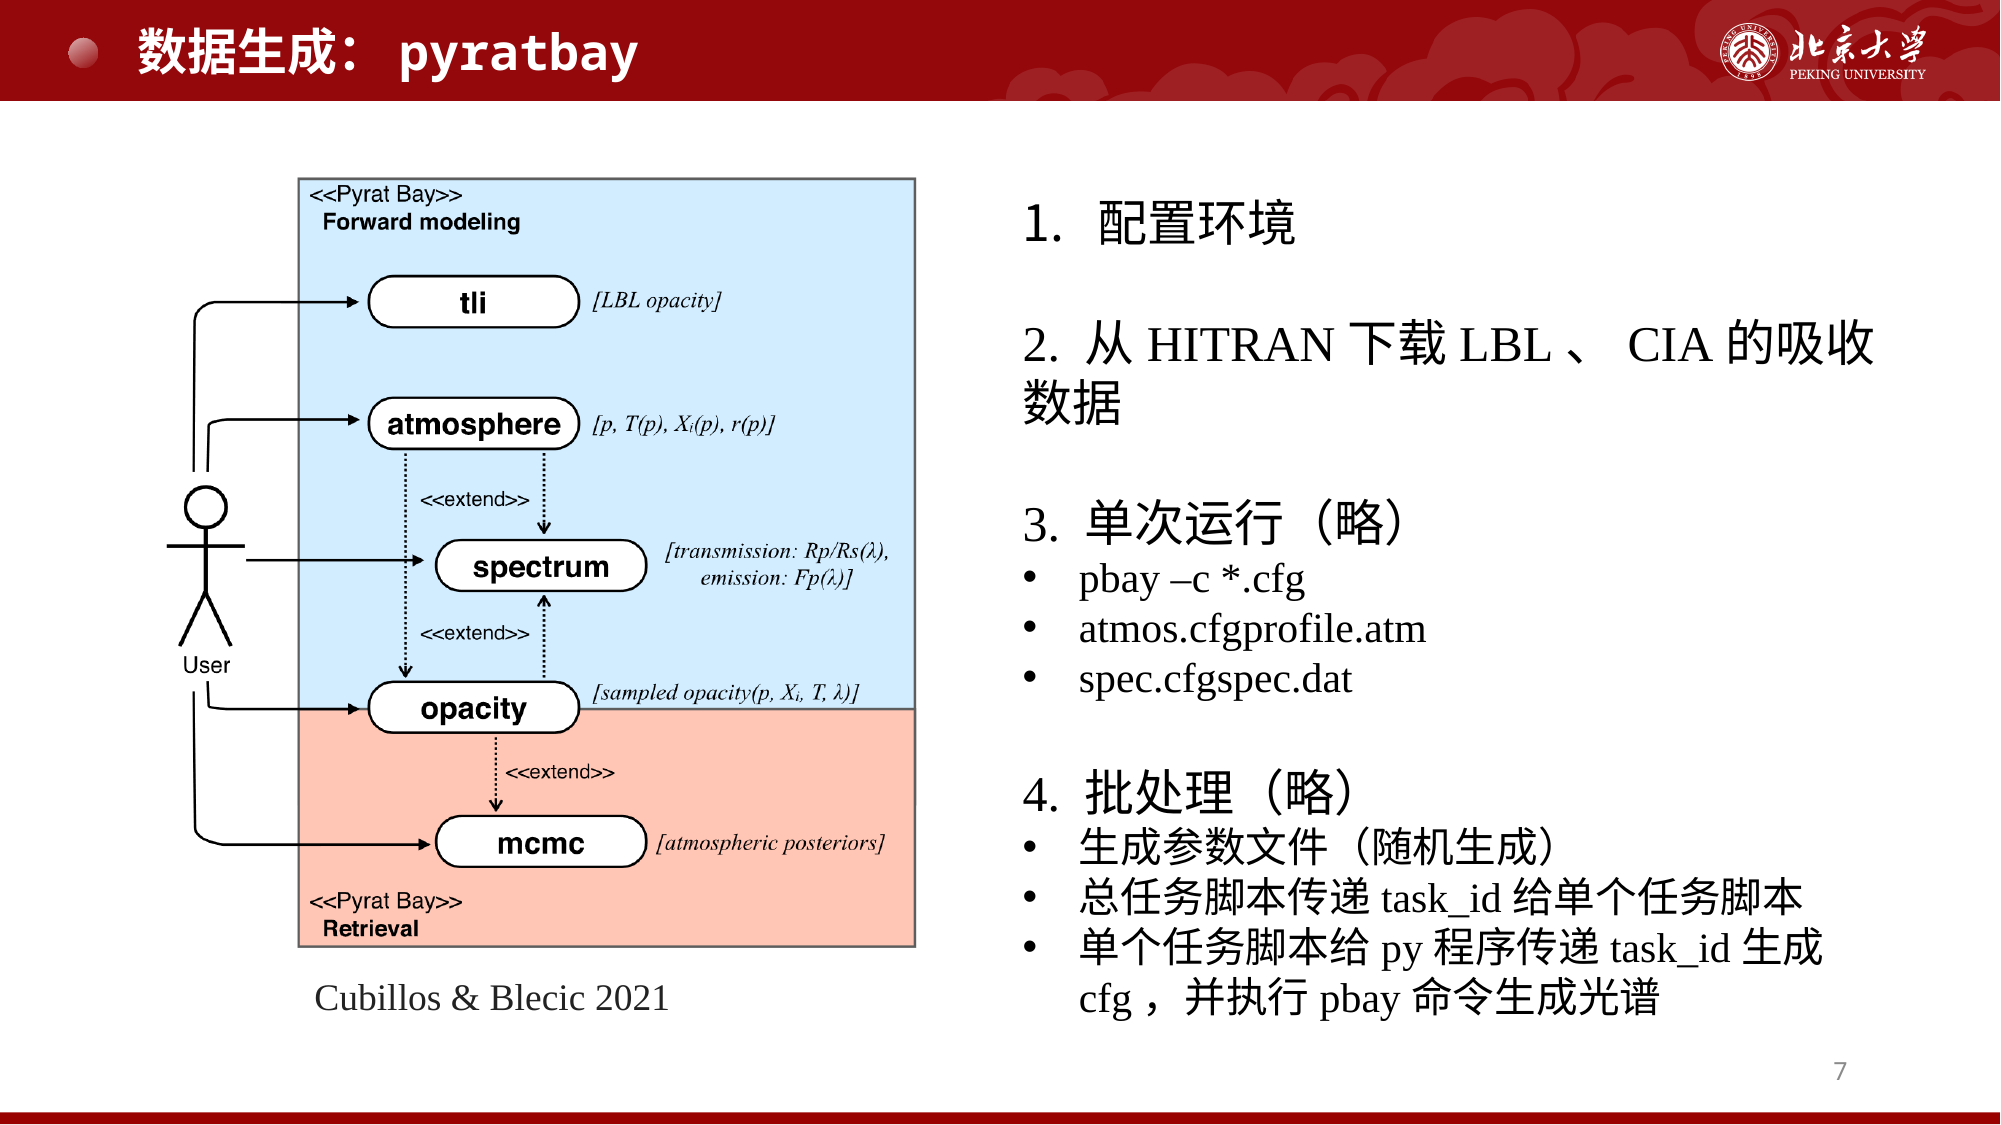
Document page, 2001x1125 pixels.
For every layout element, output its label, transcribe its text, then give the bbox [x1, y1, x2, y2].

picture [962, 0, 2000, 102]
text_box [0, 0, 962, 102]
text_box [67, 36, 99, 69]
picture [141, 159, 936, 965]
text_box Cubillos & Blecic 2021 [299, 965, 738, 1026]
text_box [0, 1112, 2000, 1125]
slide_number 7 [1412, 1042, 1863, 1103]
text_box 数据生成：pyratbay [123, 13, 962, 88]
